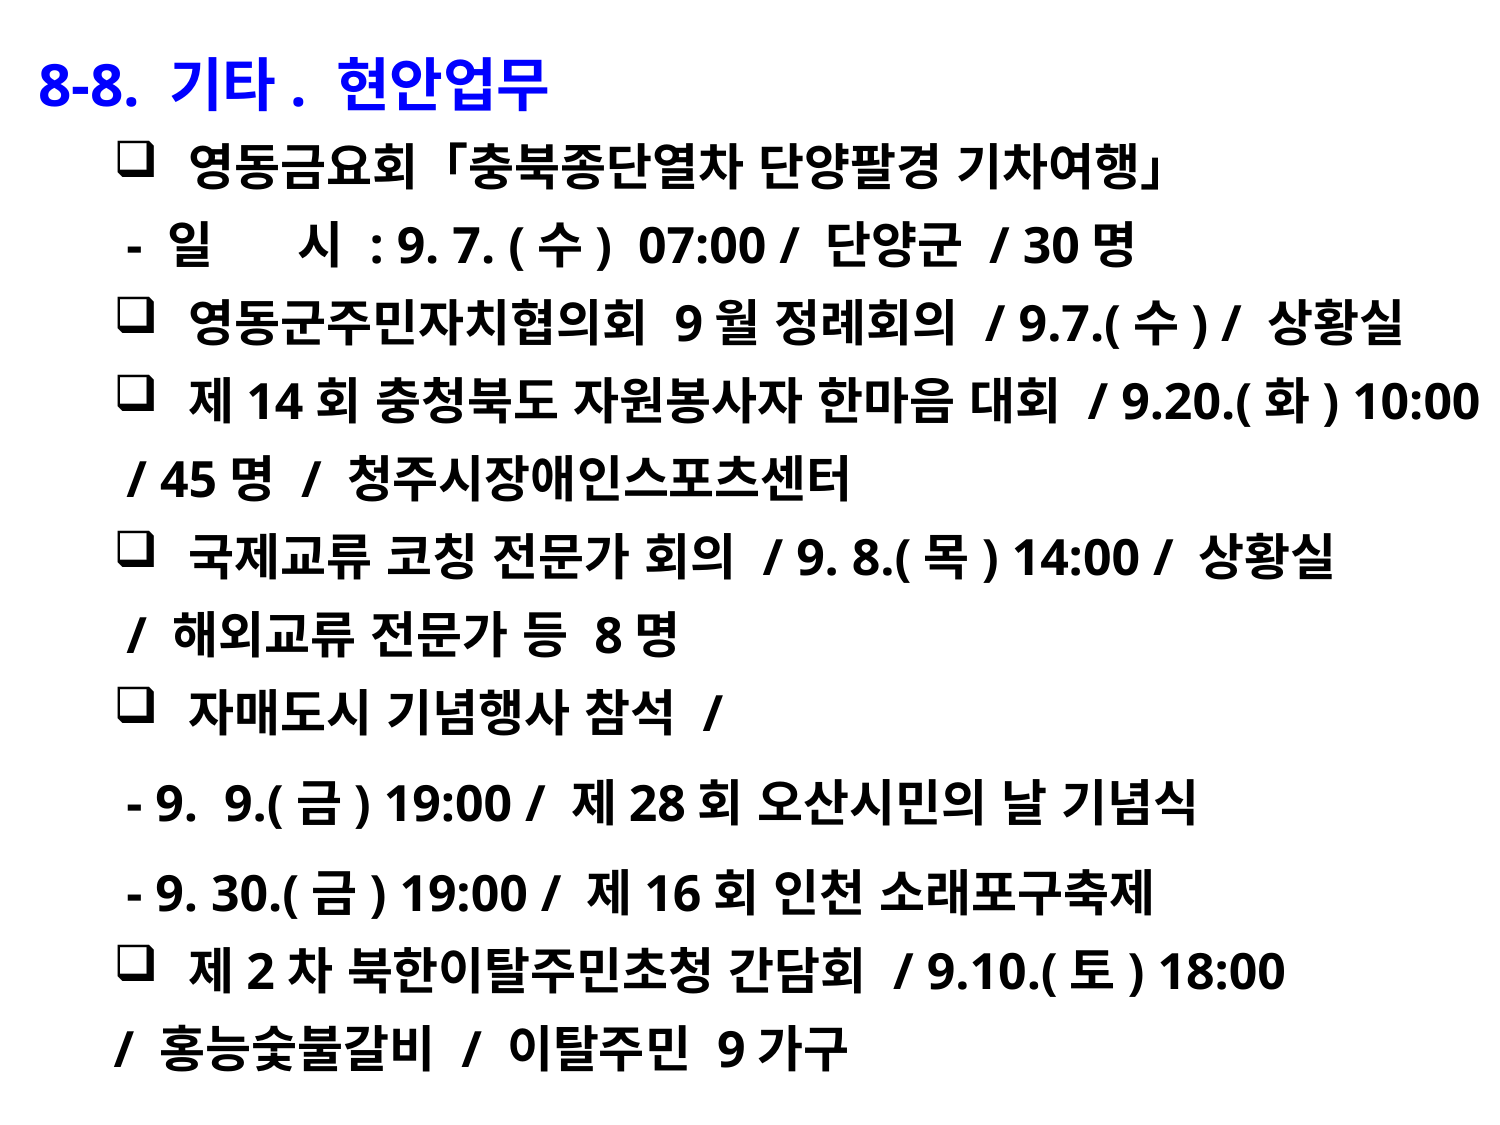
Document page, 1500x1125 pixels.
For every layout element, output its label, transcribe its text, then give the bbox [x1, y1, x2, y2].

text_box 8-8. 기타. 현안업무 영동금요회「충북종단열차 단양팔경 기차여행」 - 일 시 : 9. 7. (수) 07:00 / 단양군 / 30명 영동군주민자치협의회 9월 정례회의 / 9.7.(수) / 상황실 제14회 충청북도 자원봉사자 한마음 대회 / 9.20.(화) 10:00 / 45명 / 청주시장애인스포츠센터 국제교류 코칭 전문가 회의 / 9. 8.(목) 14:00 / 상황실 / 해외교류 전문가 등 8명 자매도시 기념행사 참석 / - 9. 9.(금) 19:00 / 제28회 오산시민의 날 기념식 - 9. 30.(금) 19:00 / 제16회 인천 소래포구축제 제2차 북한이탈주민초청 간담회 / 9.10.(토) 18:00 / 홍능숯불갈비 / 이탈주민 9가구 [23, 19, 1479, 1099]
